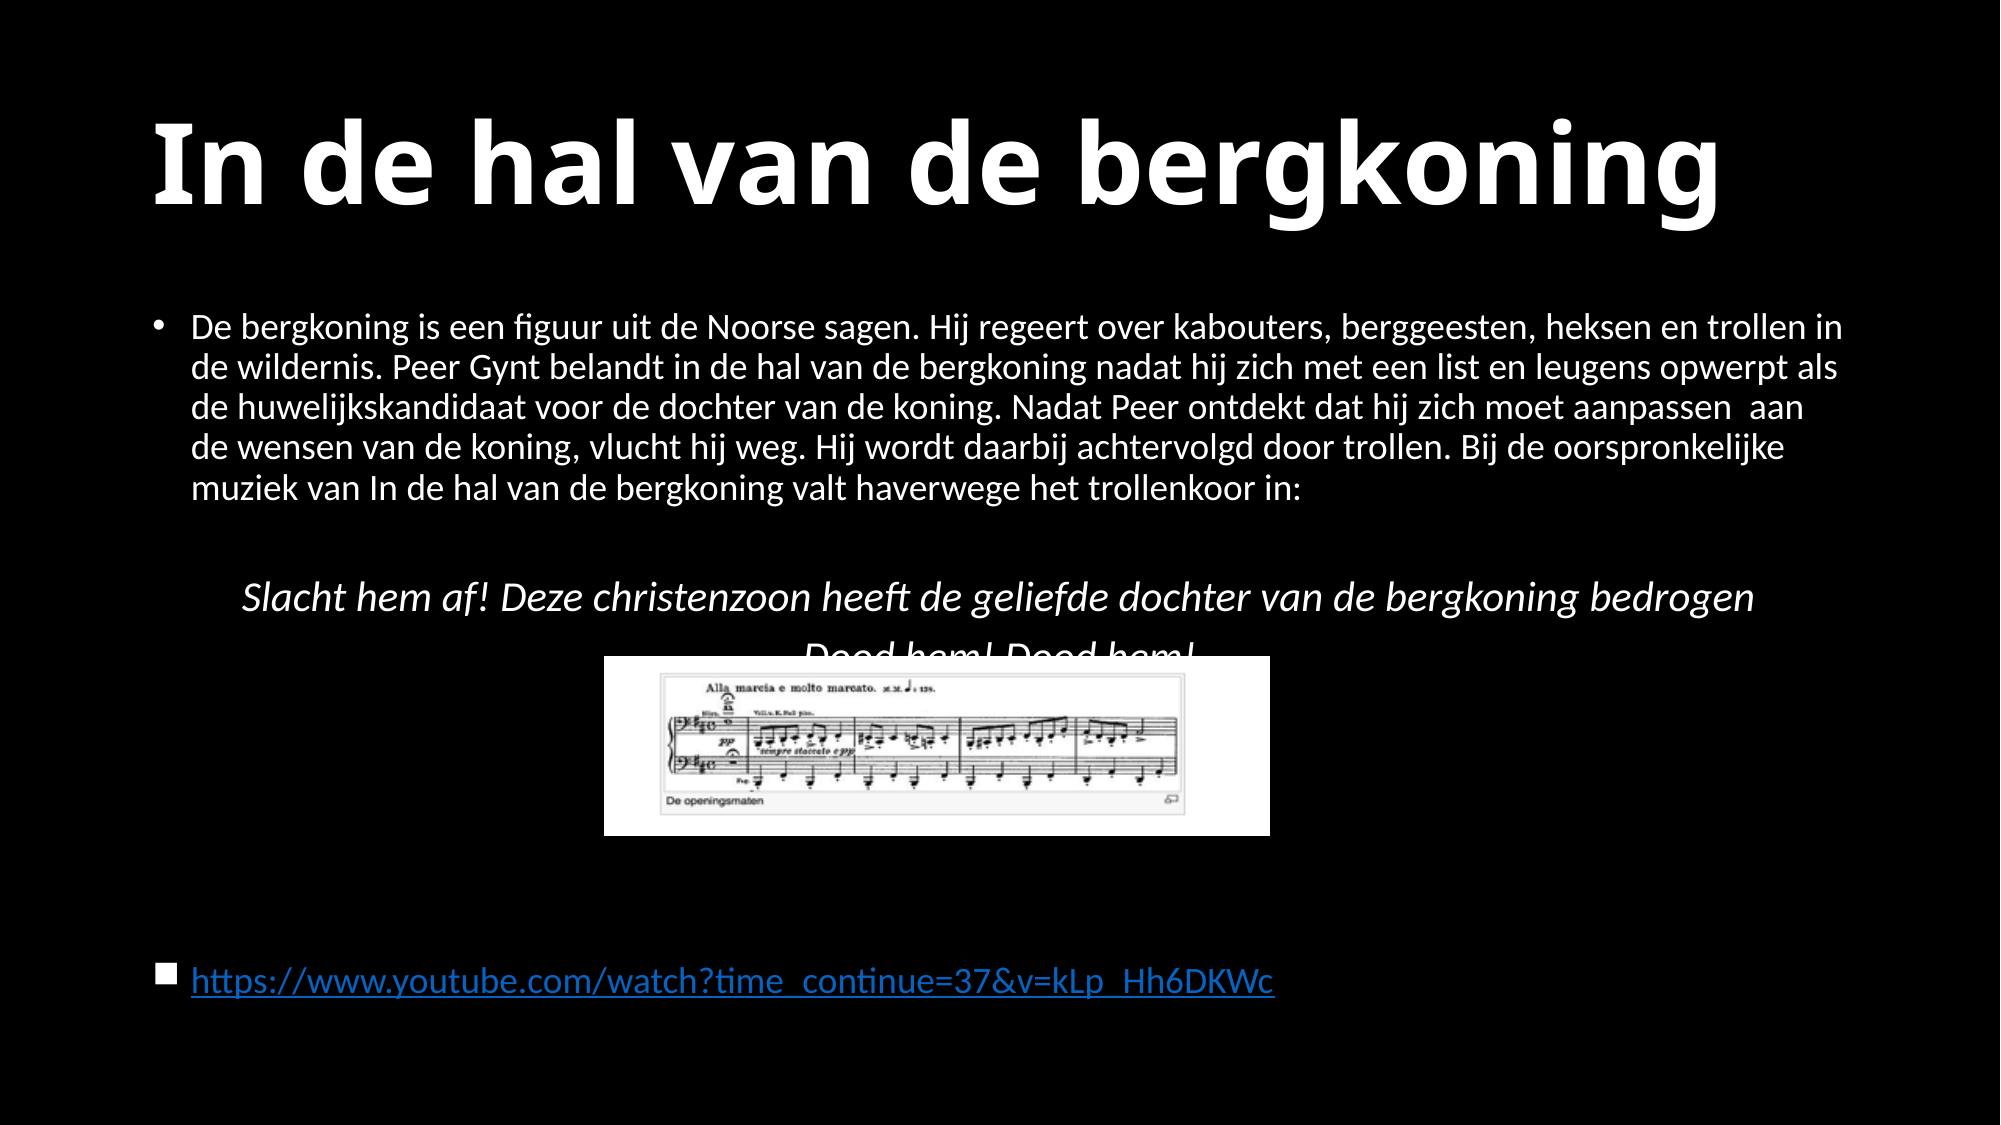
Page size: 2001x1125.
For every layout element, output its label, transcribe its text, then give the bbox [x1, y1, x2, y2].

title In de hal van de bergkoning [137, 59, 1863, 278]
list De bergkoning is een figuur uit de Noorse sagen. Hij regeert over kabouters, berggeesten, heksen en trollen in de wildernis. Peer Gynt belandt in de hal van de bergkoning nadat hij zich met een list en leugens opwerpt als de huwelijkskandidaat voor de dochter van de koning. Nadat Peer ontdekt dat hij zich moet aanpassen aan de wensen van de koning, vlucht hij weg. Hij wordt daarbij achtervolgd door trollen. Bij de oorspronkelijke muziek van In de hal van de bergkoning valt haverwege het trollenkoor in: Slacht hem af! Deze christenzoon heeft de geliefde dochter van de bergkoning bedrogen Dood hem! Dood hem! https://www.youtube.com/watch?time_continue=37&v=kLp_Hh6DKWc [137, 299, 1863, 1014]
picture [604, 656, 1270, 836]
